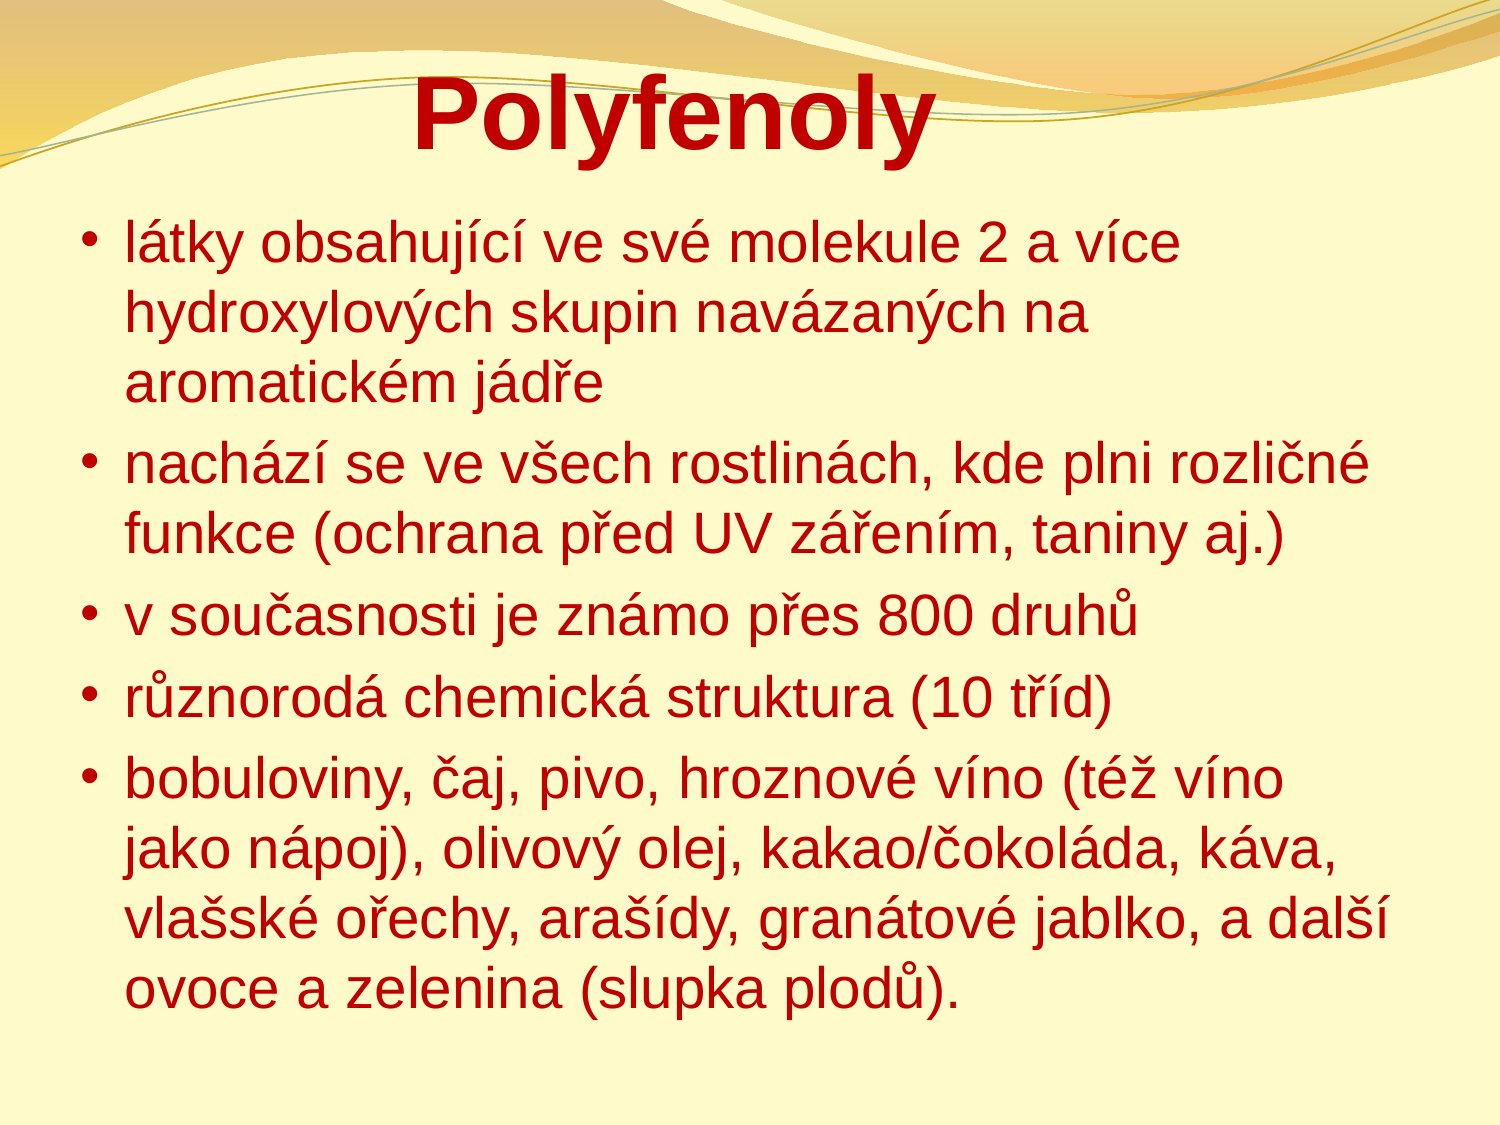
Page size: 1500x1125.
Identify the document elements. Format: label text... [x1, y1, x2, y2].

list látky obsahující ve své molekule 2 a více hydroxylových skupin navázaných na aromatickém jádře nachází se ve všech rostlinách, kde plni rozličné funkce (ochrana před UV zářením, taniny aj.) v současnosti je známo přes 800 druhů různorodá chemická struktura (10 tříd) bobuloviny, čaj, pivo, hroznové víno (též víno jako nápoj), olivový olej, kakao/čokoláda, káva, vlašské ořechy, arašídy, granátové jablko, a další ovoce a zelenina (slupka plodů). [64, 196, 1416, 1048]
title Polyfenoly [0, 54, 1351, 171]
